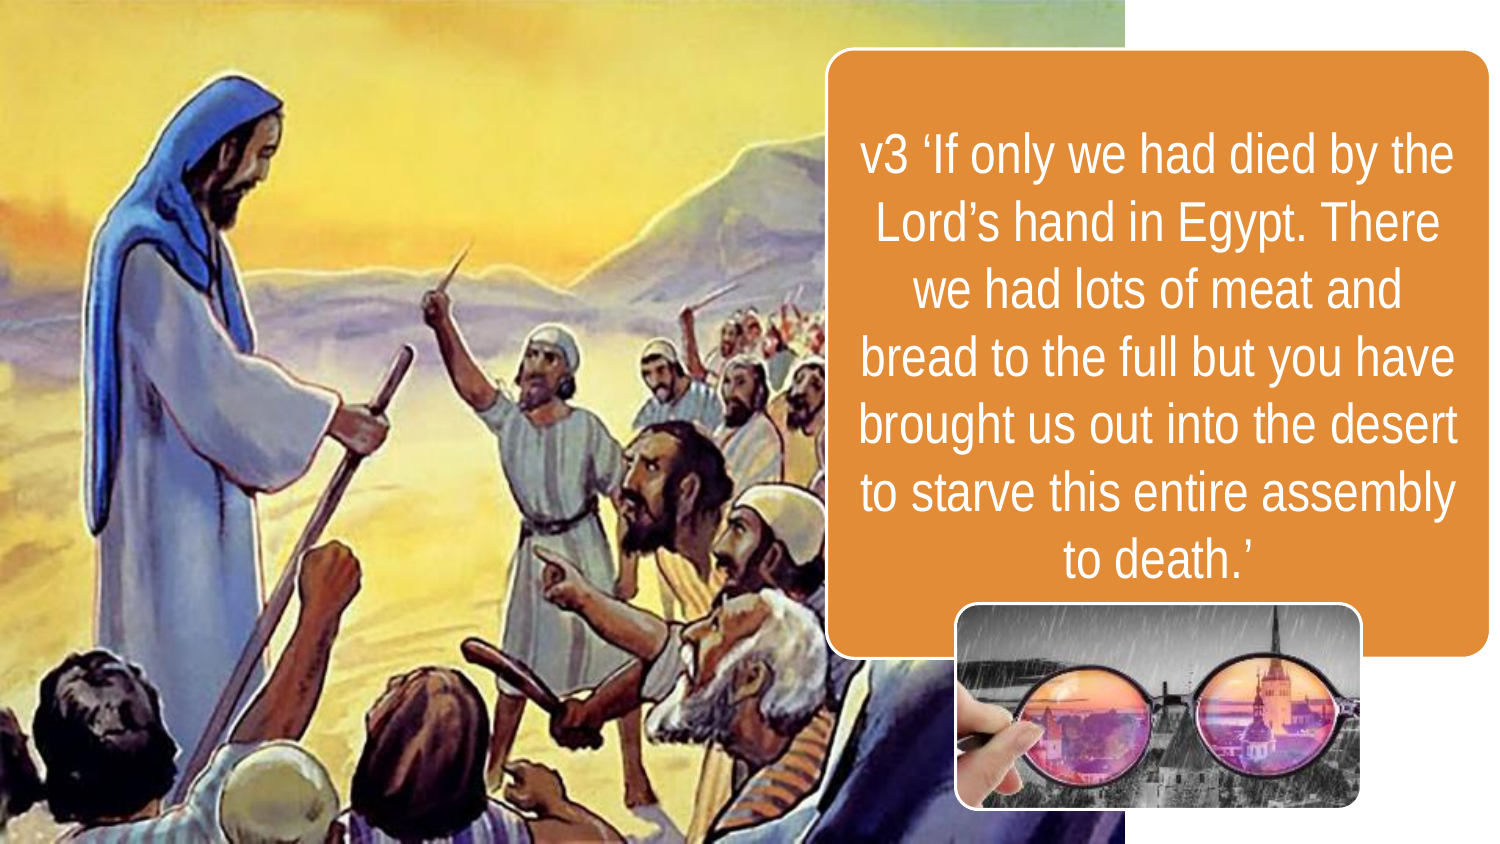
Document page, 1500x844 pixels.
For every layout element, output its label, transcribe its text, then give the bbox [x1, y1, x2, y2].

picture [0, 0, 1362, 844]
text_box v3 ‘If only we had died by the Lord’s hand in Egypt. There we had lots of meat and bread to the full but you have brought us out into the desert to starve this entire assembly to death.’ [1129, 48, 1491, 659]
